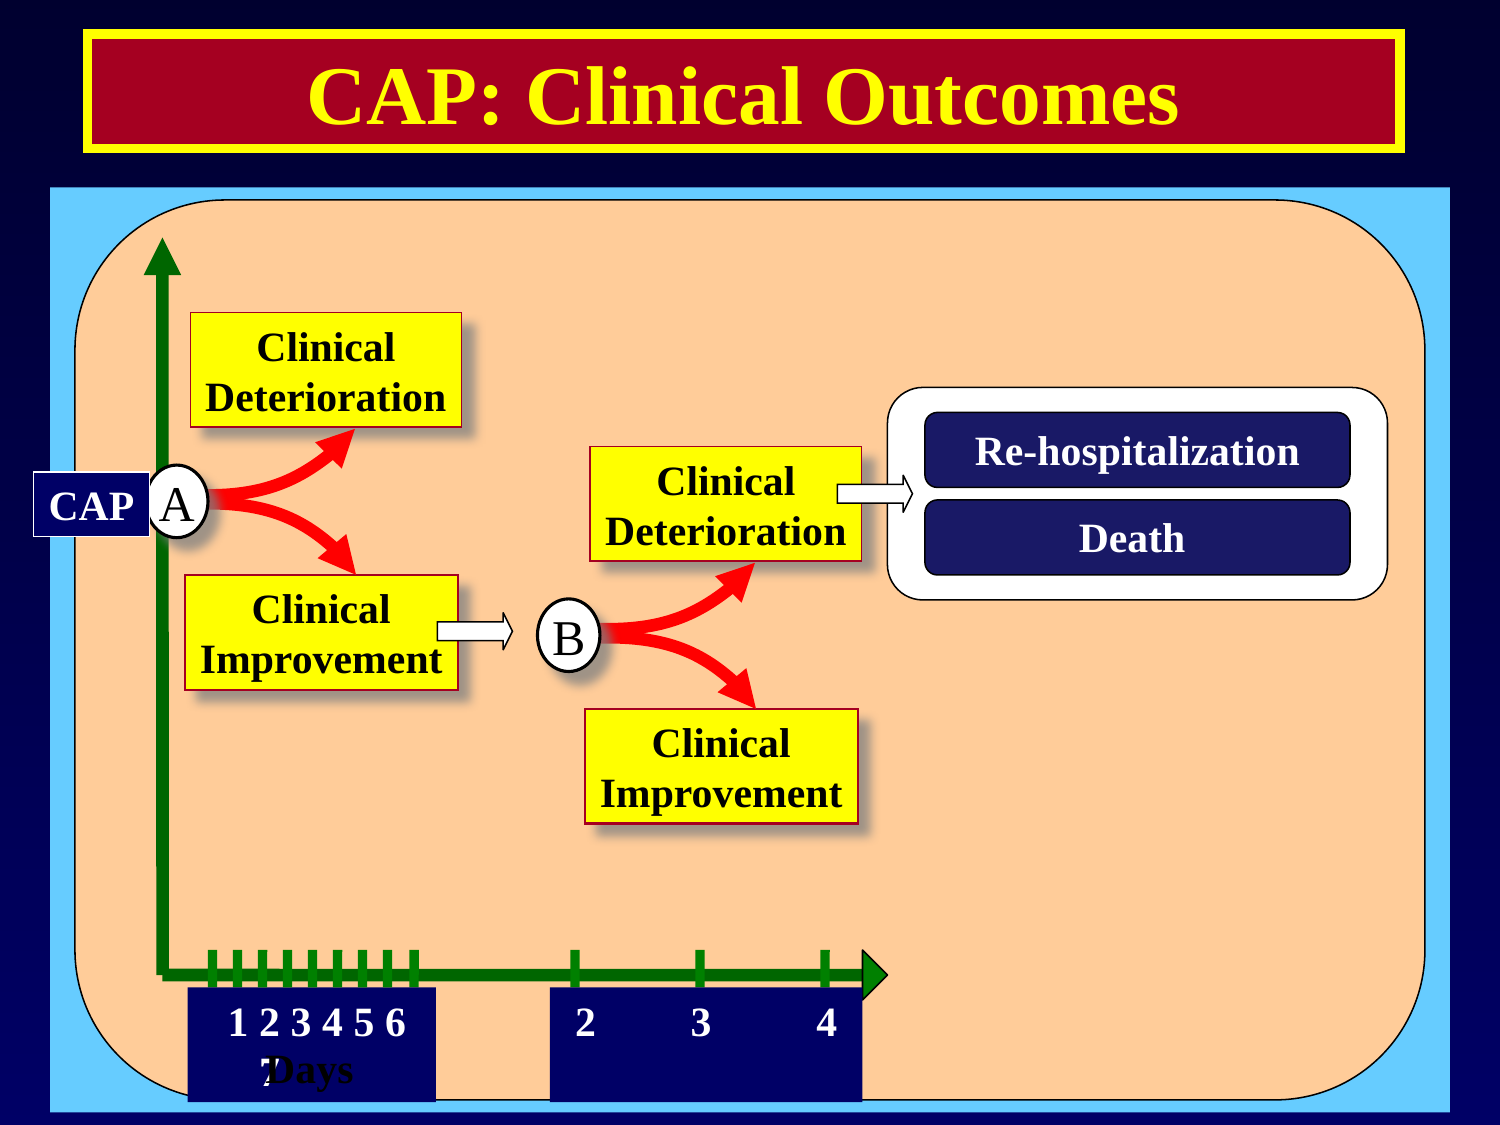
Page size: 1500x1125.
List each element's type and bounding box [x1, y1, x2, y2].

text_box [184, 503, 513, 690]
text_box [33, 312, 462, 538]
text_box [537, 387, 1388, 672]
text_box [187, 949, 436, 1103]
text_box [549, 949, 888, 1103]
text_box [74, 199, 1425, 1100]
text_box [156, 237, 169, 468]
text_box [584, 637, 858, 824]
text_box [87, 33, 1400, 149]
text_box [50, 187, 1450, 1113]
